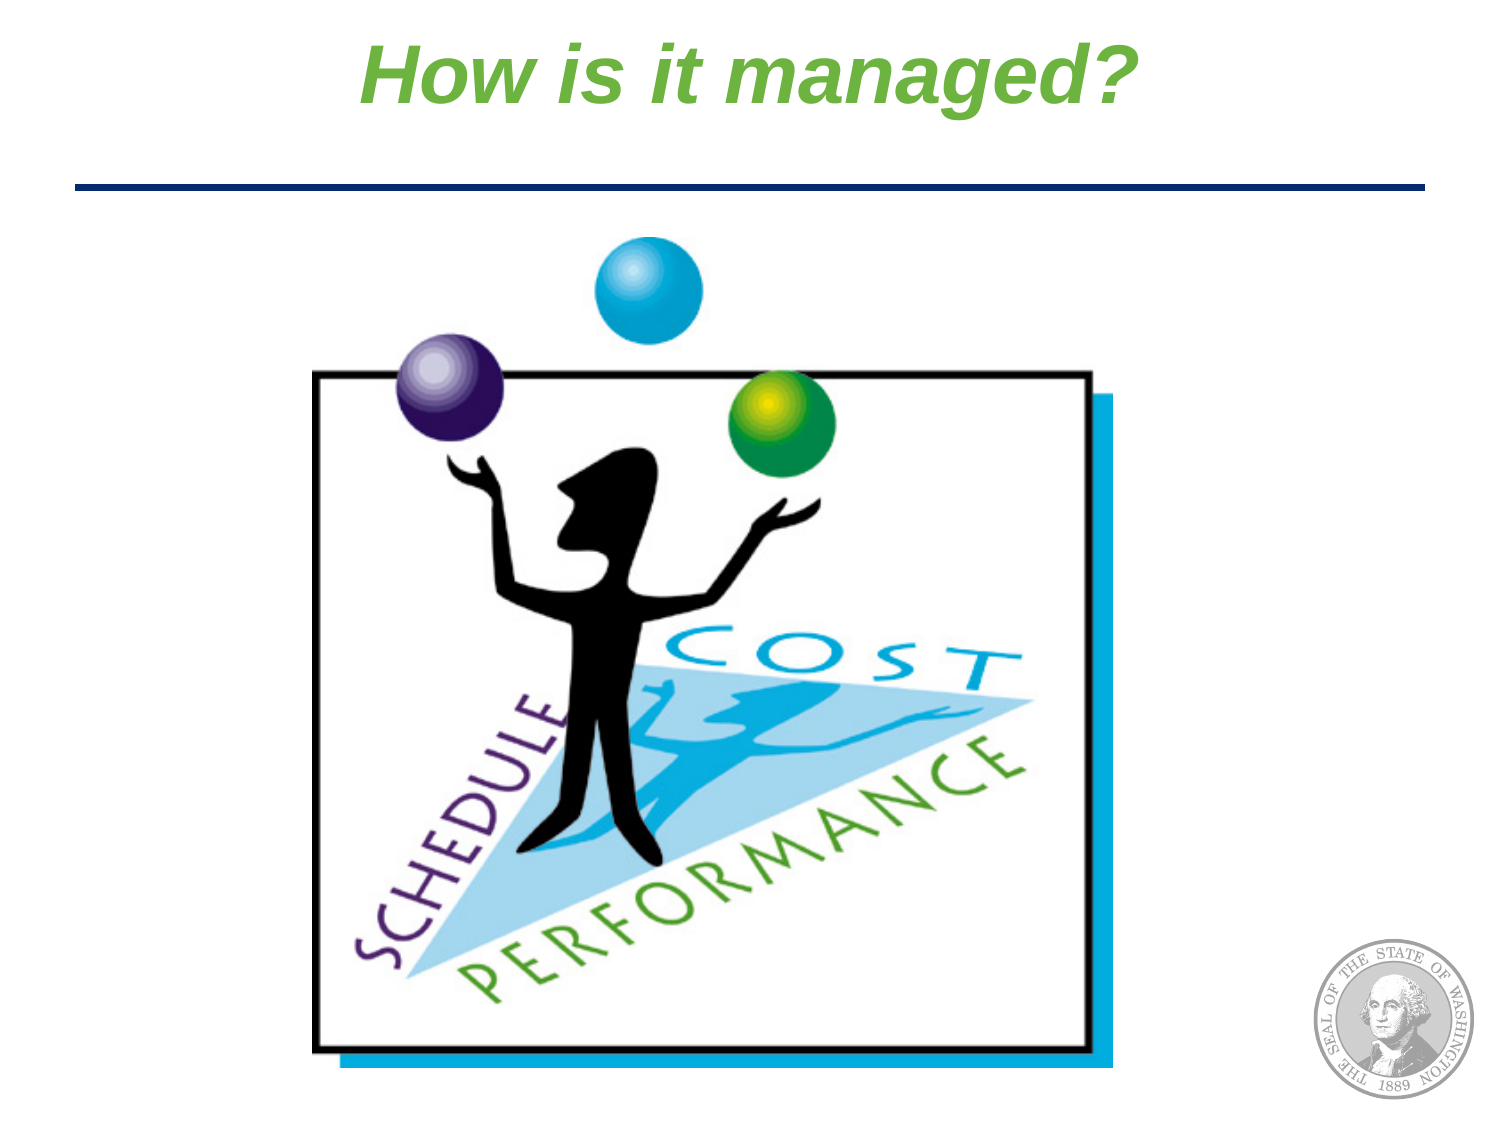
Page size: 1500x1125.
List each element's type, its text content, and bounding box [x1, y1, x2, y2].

picture [1312, 937, 1475, 1100]
title How is it managed? [75, 12, 1425, 163]
picture [312, 237, 1113, 1068]
